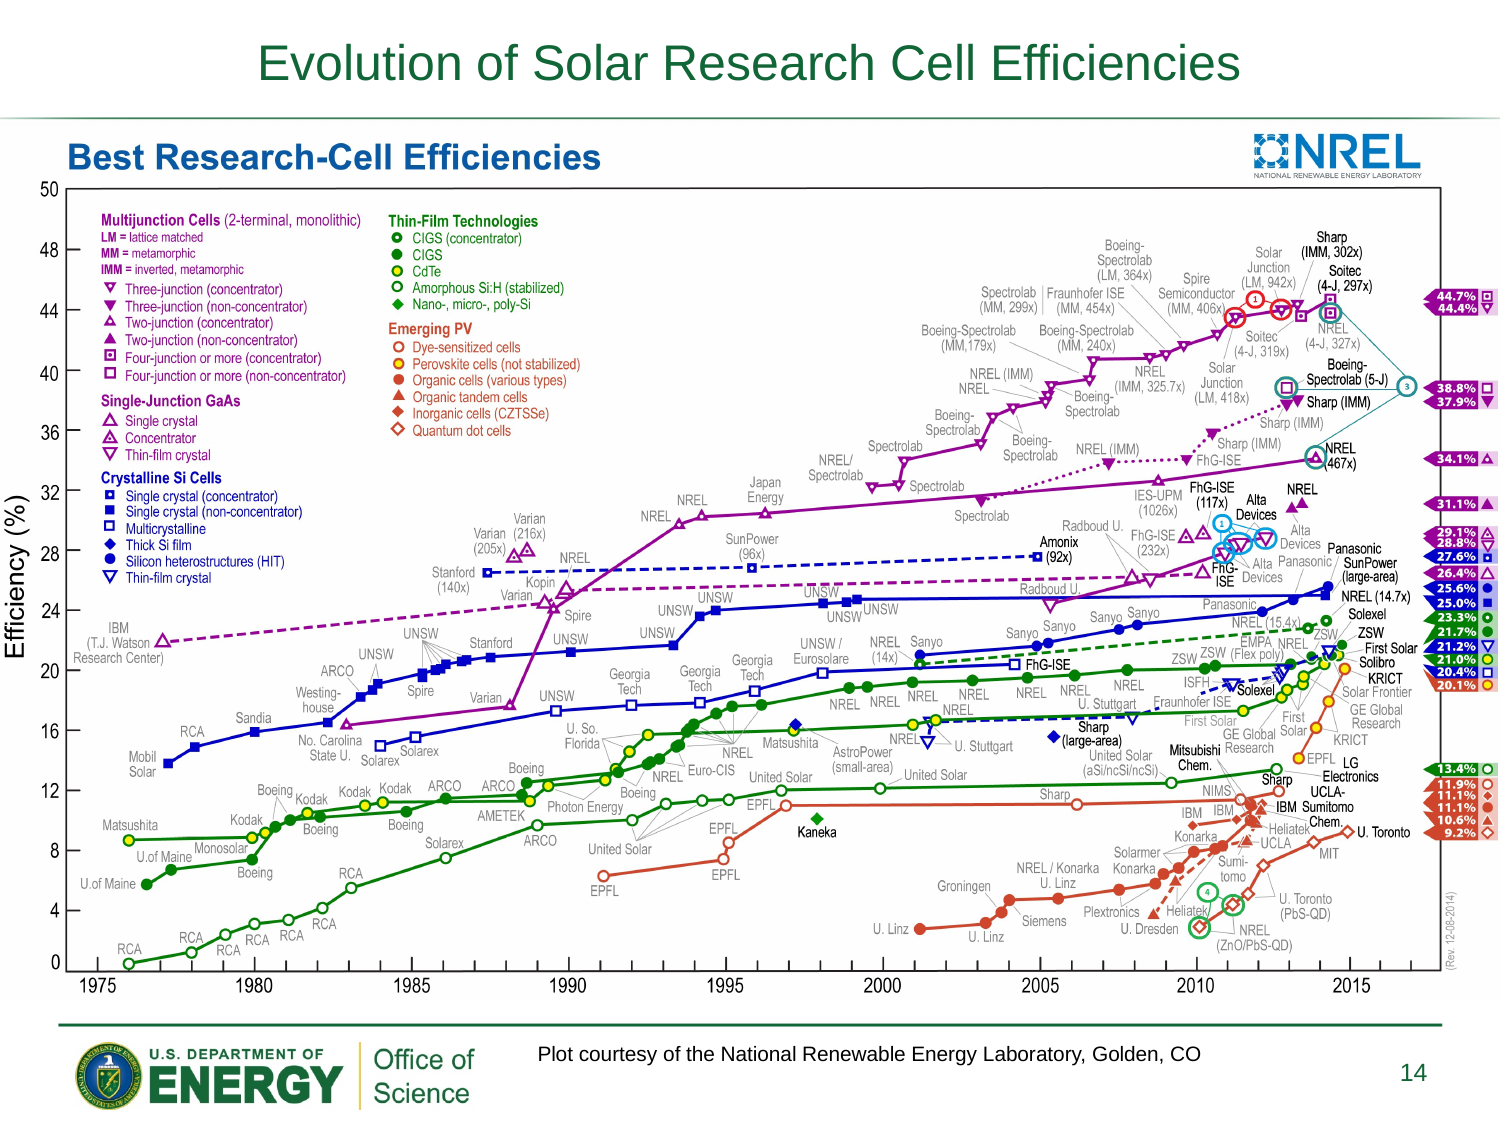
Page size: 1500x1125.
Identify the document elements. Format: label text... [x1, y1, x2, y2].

title Evolution of Solar Research Cell Efficiencies [0, 0, 1500, 120]
slide_number 14 [1380, 1041, 1443, 1102]
text_box Plot courtesy of the National Renewable Energy Laboratory, Golden, CO [522, 1033, 1290, 1073]
picture [0, 120, 1500, 1125]
